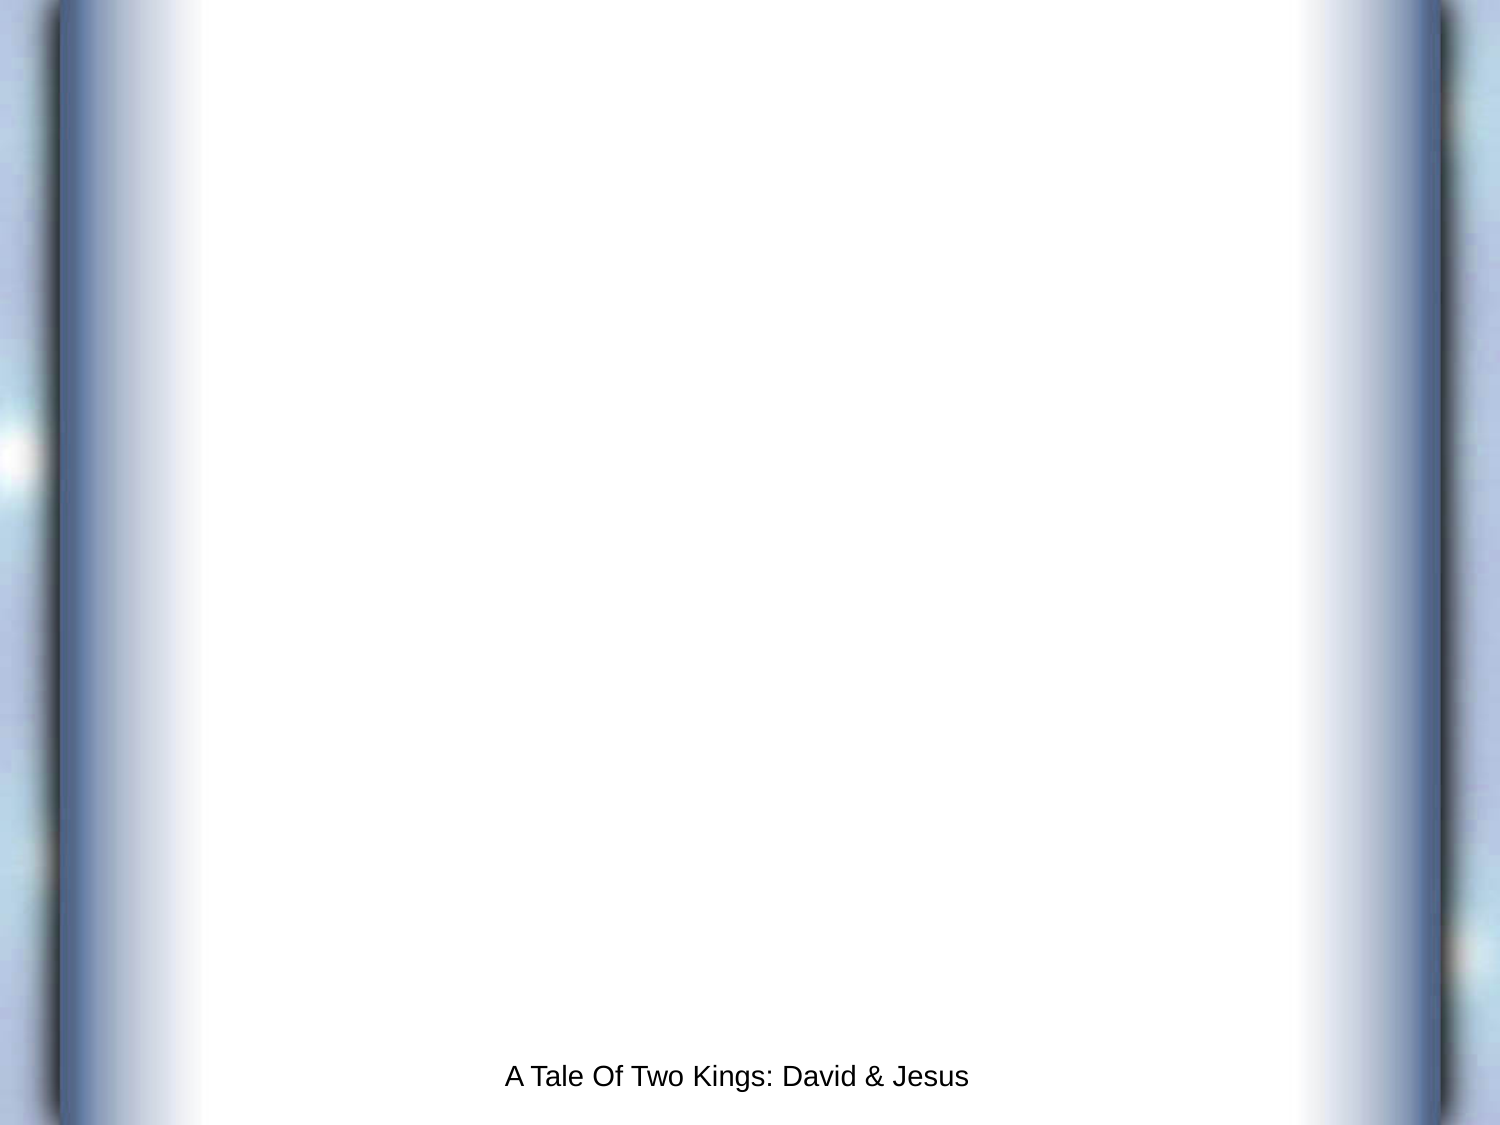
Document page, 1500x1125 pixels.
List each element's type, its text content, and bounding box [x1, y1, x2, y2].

footer A Tale Of Two Kings: David & Jesus [450, 1050, 1025, 1125]
picture [0, 0, 1500, 1125]
